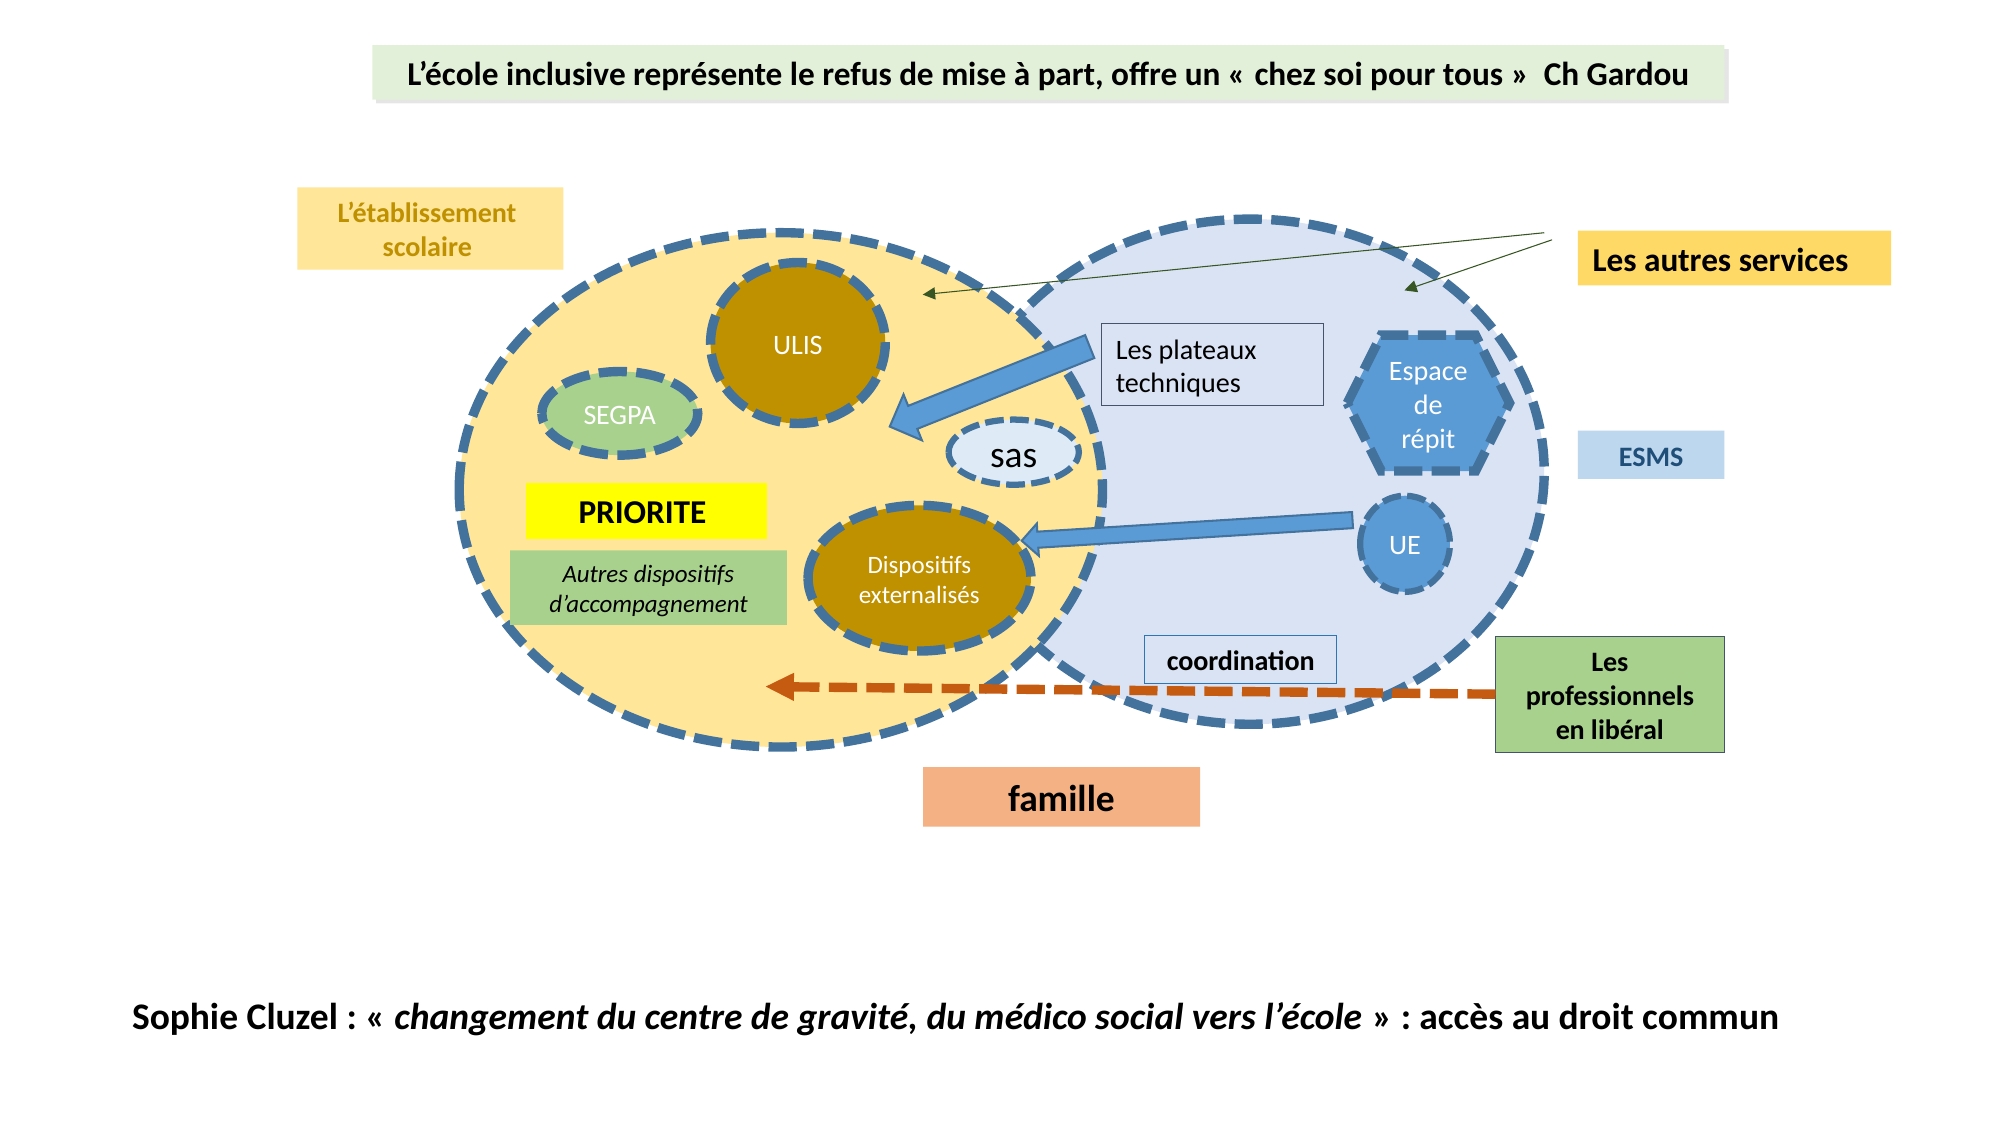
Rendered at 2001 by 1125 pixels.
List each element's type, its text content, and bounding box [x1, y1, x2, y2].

text_box Autres dispositifs d’accompagnement [510, 550, 787, 625]
text_box famille [923, 767, 1201, 827]
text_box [922, 232, 1545, 295]
text_box Les autres services [1577, 230, 1892, 286]
text_box [1019, 295, 1546, 686]
text_box sas [947, 418, 1080, 486]
text_box ESMS [1577, 430, 1725, 479]
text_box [1545, 239, 1552, 291]
text_box UE [1359, 494, 1451, 593]
text_box ULIS [709, 261, 887, 425]
text_box [1153, 218, 1347, 232]
text_box L’école inclusive représente le refus de mise à part, offre un « chez soi pour tous » Ch Gardou [372, 45, 1725, 100]
text_box PRIORITE [526, 483, 766, 538]
text_box Sophie Cluzel : « changement du centre de gravité, du médico social vers l’école » : accès au droit commun [117, 984, 1826, 1045]
text_box L’établissement scolaire [297, 187, 564, 270]
text_box [1020, 510, 1355, 559]
text_box Les plateaux techniques [1101, 323, 1324, 406]
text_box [765, 686, 1496, 695]
text_box Espace de répit [1346, 334, 1511, 473]
text_box SEGPA [540, 370, 699, 457]
text_box [458, 231, 1104, 749]
text_box coordination [1144, 635, 1337, 684]
text_box Les professionnels en libéral [1495, 636, 1725, 753]
text_box [1110, 695, 1391, 726]
text_box [888, 333, 1096, 443]
text_box Dispositifs externalisés [807, 504, 1033, 653]
